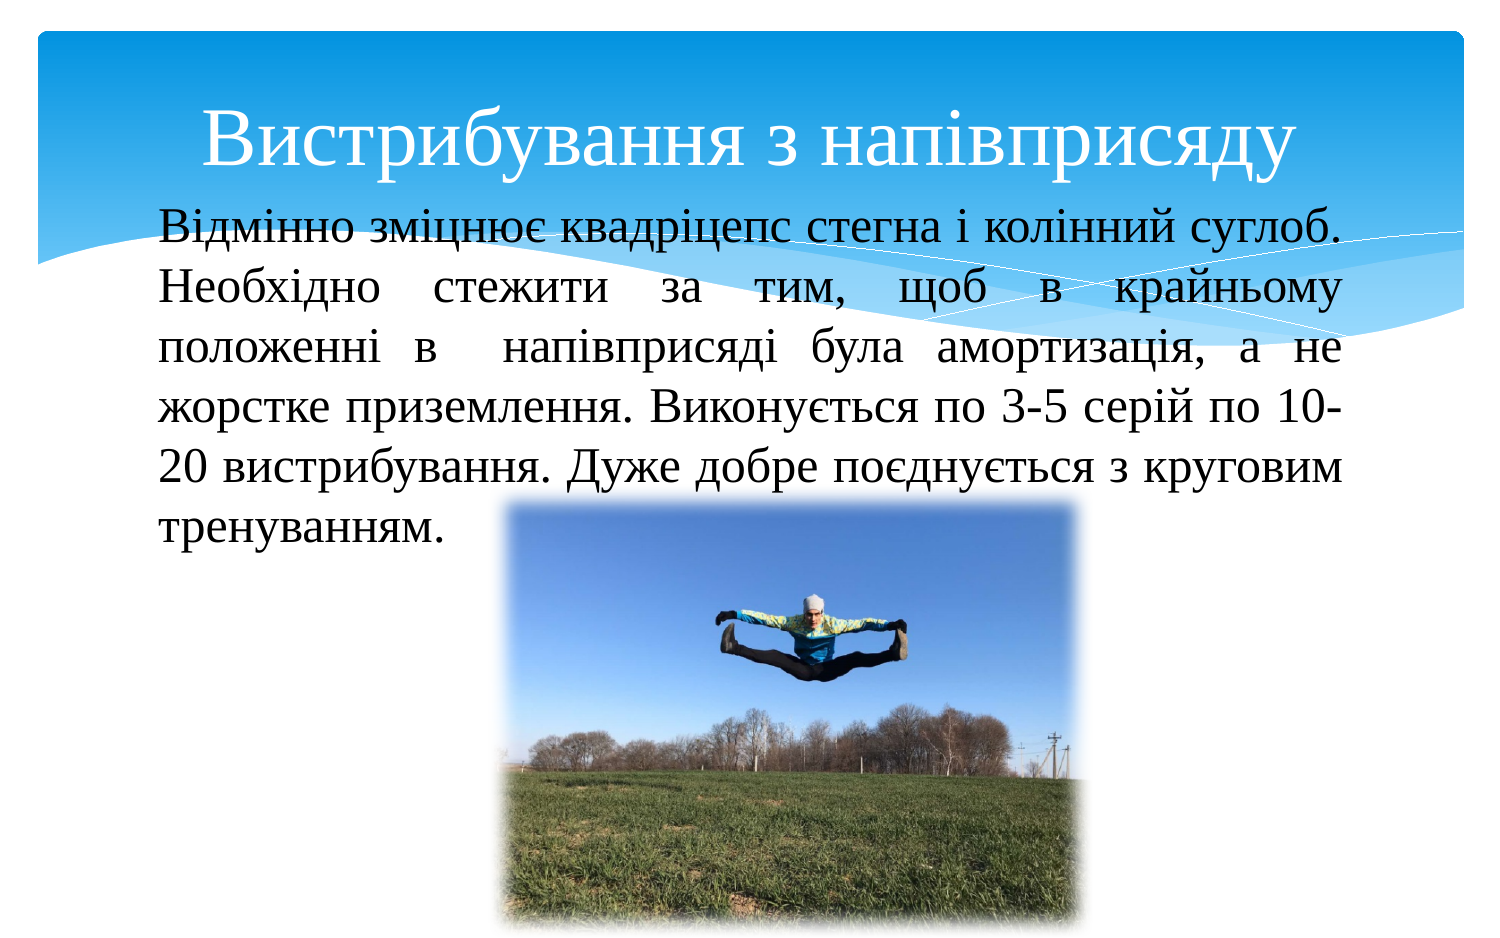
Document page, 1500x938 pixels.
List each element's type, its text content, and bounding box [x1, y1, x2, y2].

list Відмінно зміцнює квадріцепс стегна і колінний суглоб. Необхідно стежити за тим, щоб в крайньому положенні в напівприсяді була амортизація, а не жорстке приземлення. Виконується по 3-5 серій по 10-20 вистрибування. Дуже добре поєднується з круговим тренуванням. [143, 218, 1359, 599]
title Вистрибування з напівприсяду [75, 46, 1425, 218]
picture [487, 483, 1093, 938]
